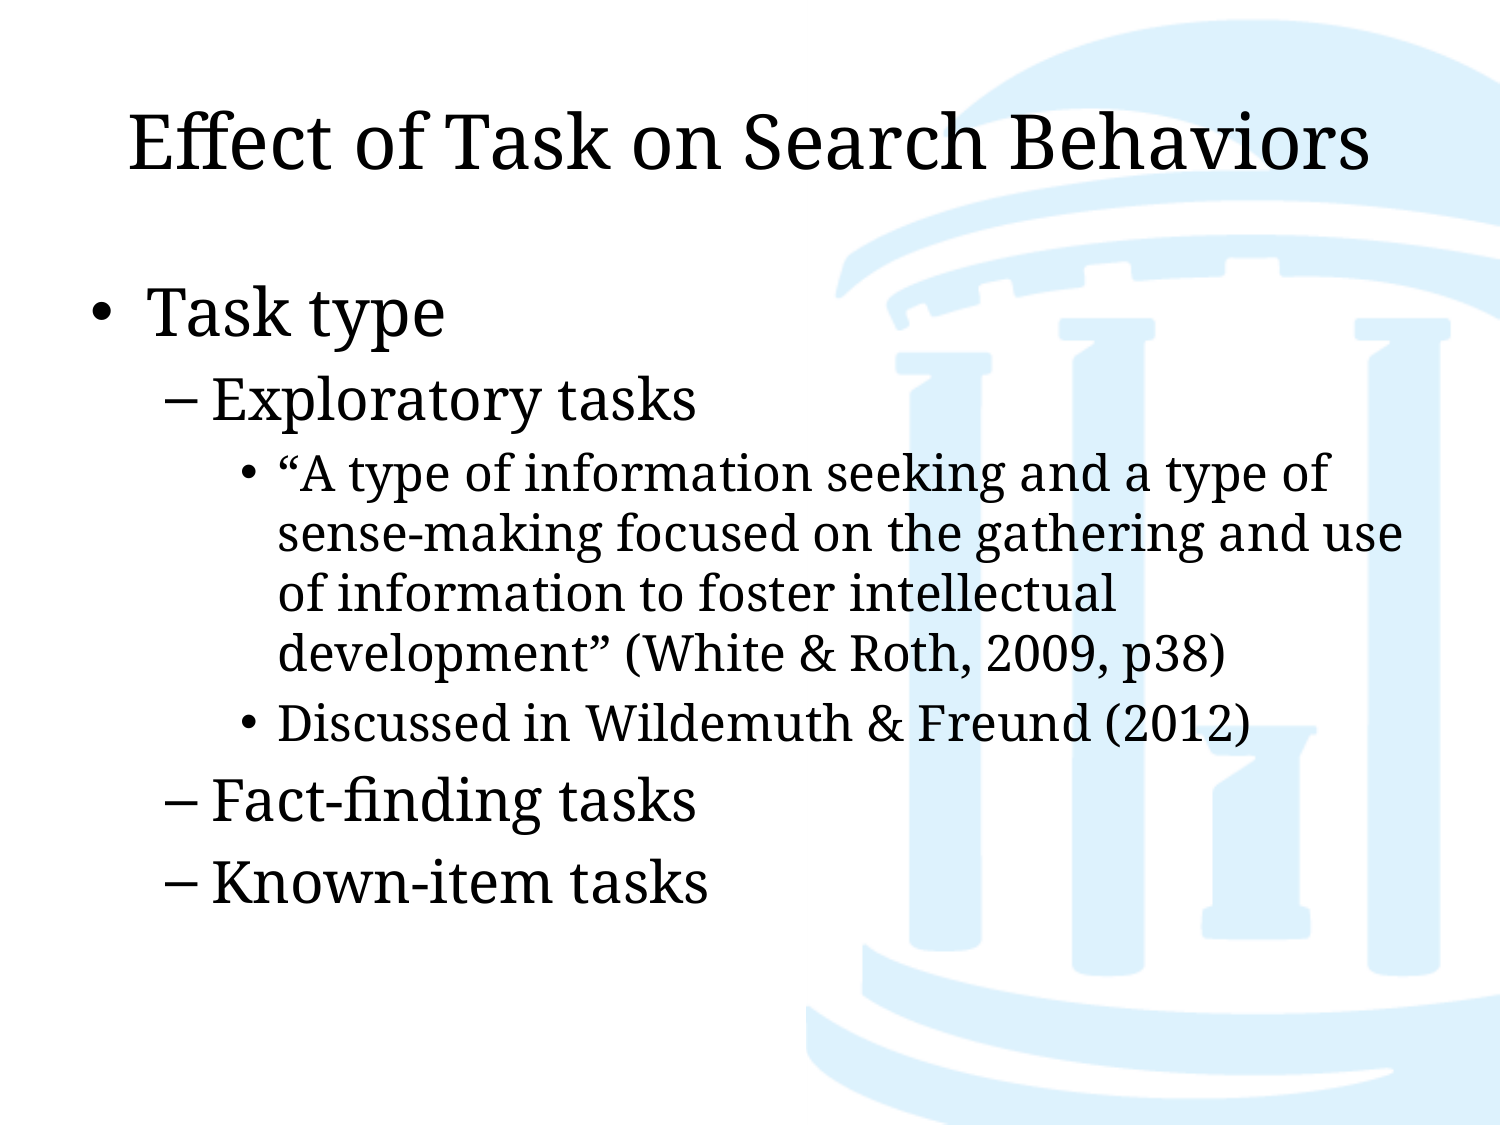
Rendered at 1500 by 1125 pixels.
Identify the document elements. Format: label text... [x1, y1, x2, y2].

list Task type Exploratory tasks “A type of information seeking and a type of sense-making focused on the gathering and use of information to foster intellectual development” (White & Roth, 2009, p38) Discussed in Wildemuth & Freund (2012) Fact-finding tasks Known-item tasks [75, 262, 800, 1005]
title Effect of Task on Search Behaviors [75, 45, 800, 233]
picture [806, 0, 1500, 1125]
